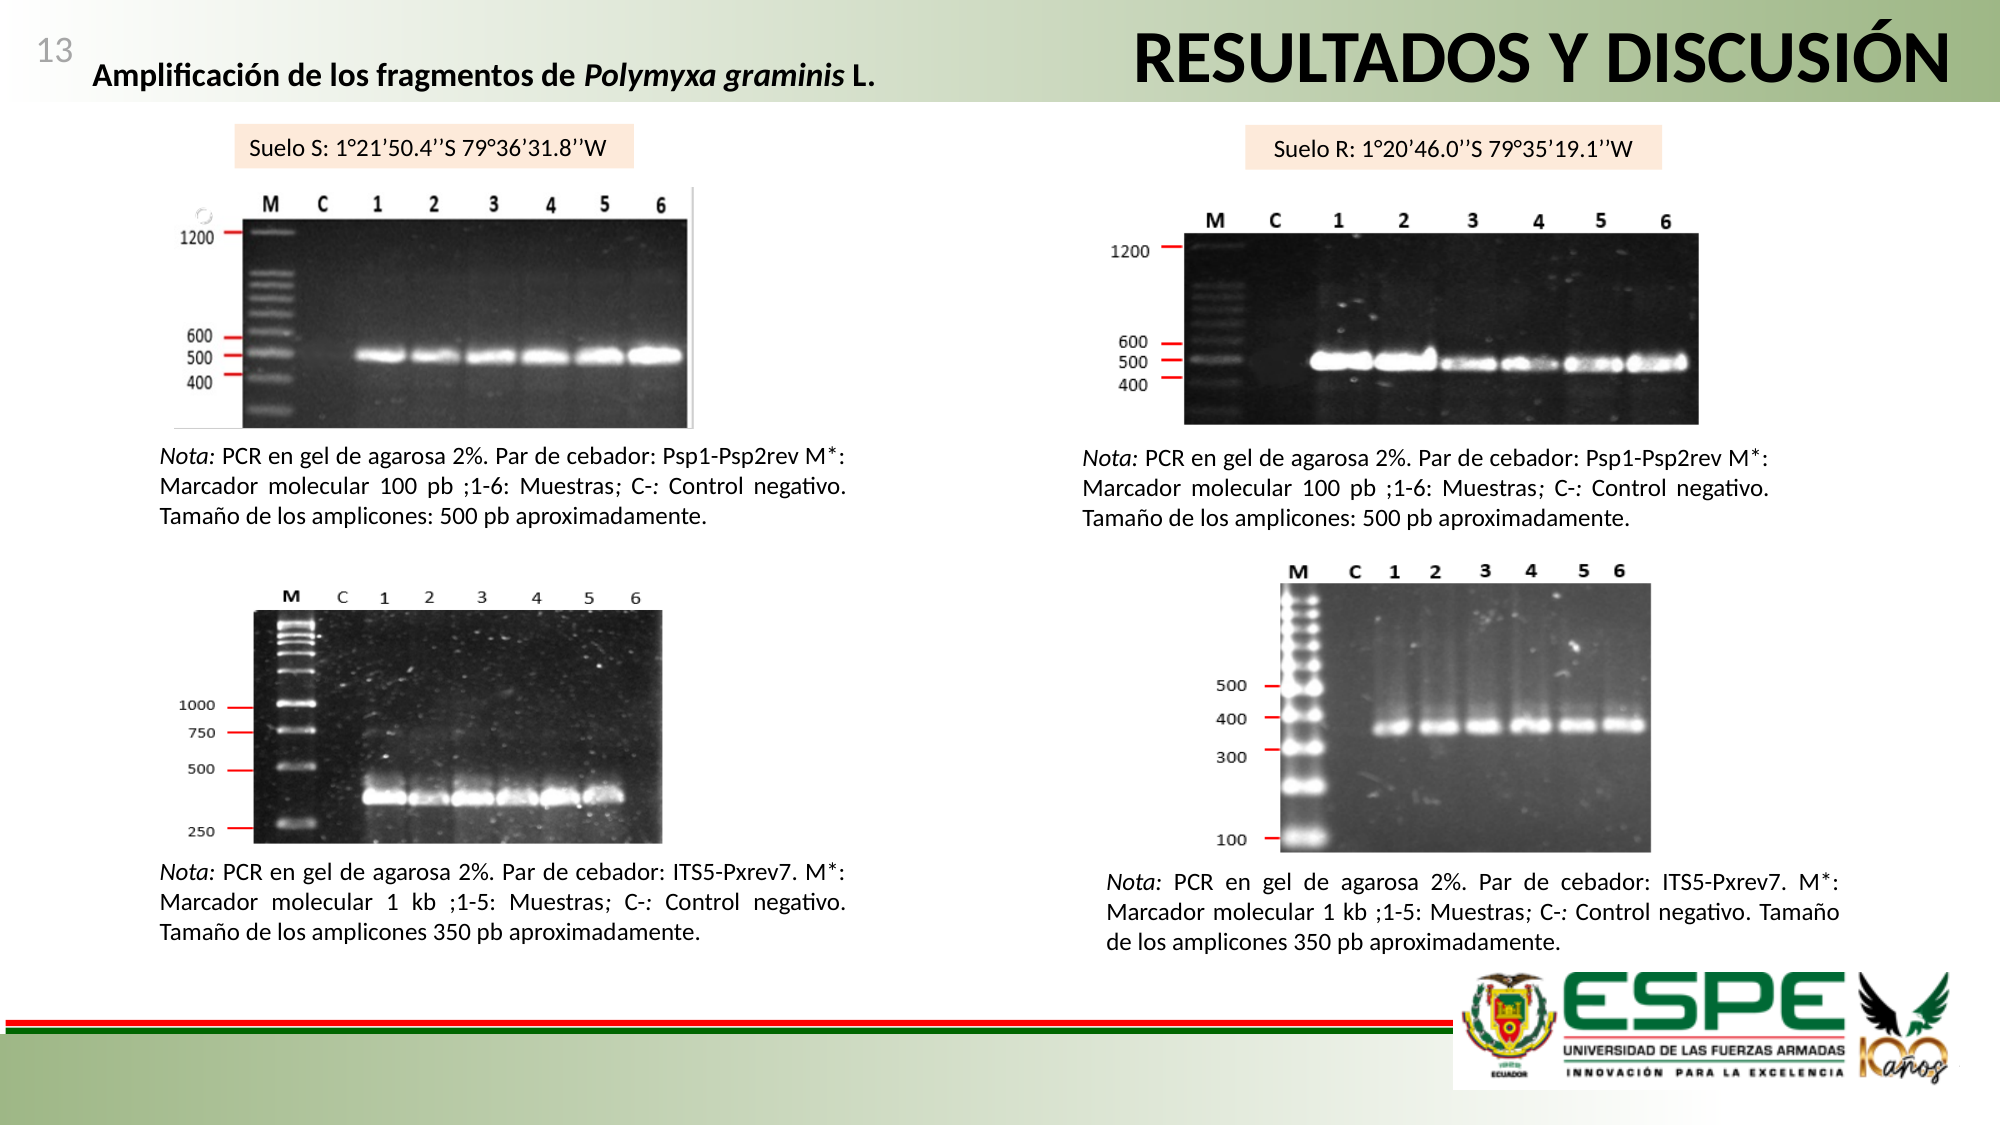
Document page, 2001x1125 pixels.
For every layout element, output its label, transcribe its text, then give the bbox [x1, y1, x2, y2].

picture [1101, 209, 1707, 433]
picture [174, 187, 694, 429]
picture [1192, 551, 1661, 861]
text_box RESULTADOS Y DISCUSIÓN [167, 0, 1968, 188]
picture [170, 586, 670, 845]
text_box Nota: PCR en gel de agarosa 2%. Par de cebador: Psp1-Psp2rev M*: Marcador molecular 100 pb ;1-6: Muestras; C-: Control negativo. Tamaño de los amplicones: 500 pb aproximadamente. [144, 432, 862, 537]
text_box Nota: PCR en gel de agarosa 2%. Par de cebador: ITS5-Pxrev7. M*: Marcador molecular 1 kb ;1-5: Muestras; C-: Control negativo. Tamaño de los amplicones 350 pb aproximadamente. [144, 848, 862, 953]
picture [1409, 964, 2000, 1093]
text_box Amplificación de los fragmentos de Polymyxa graminis L. [77, 46, 167, 101]
text_box Nota: PCR en gel de agarosa 2%. Par de cebador: ITS5-Pxrev7. M*: Marcador molecular 1 kb ;1-5: Muestras; C-: Control negativo. Tamaño de los amplicones 350 pb aproximadamente. [1091, 857, 1856, 963]
text_box 13 [20, 17, 89, 78]
text_box Nota: PCR en gel de agarosa 2%. Par de cebador: Psp1-Psp2rev M*: Marcador molecular 100 pb ;1-6: Muestras; C-: Control negativo. Tamaño de los amplicones: 500 pb aproximadamente. [1067, 434, 1785, 539]
text_box Suelo R: 1°20’46.0’’S 79°35’19.1’’W [1245, 124, 1663, 170]
